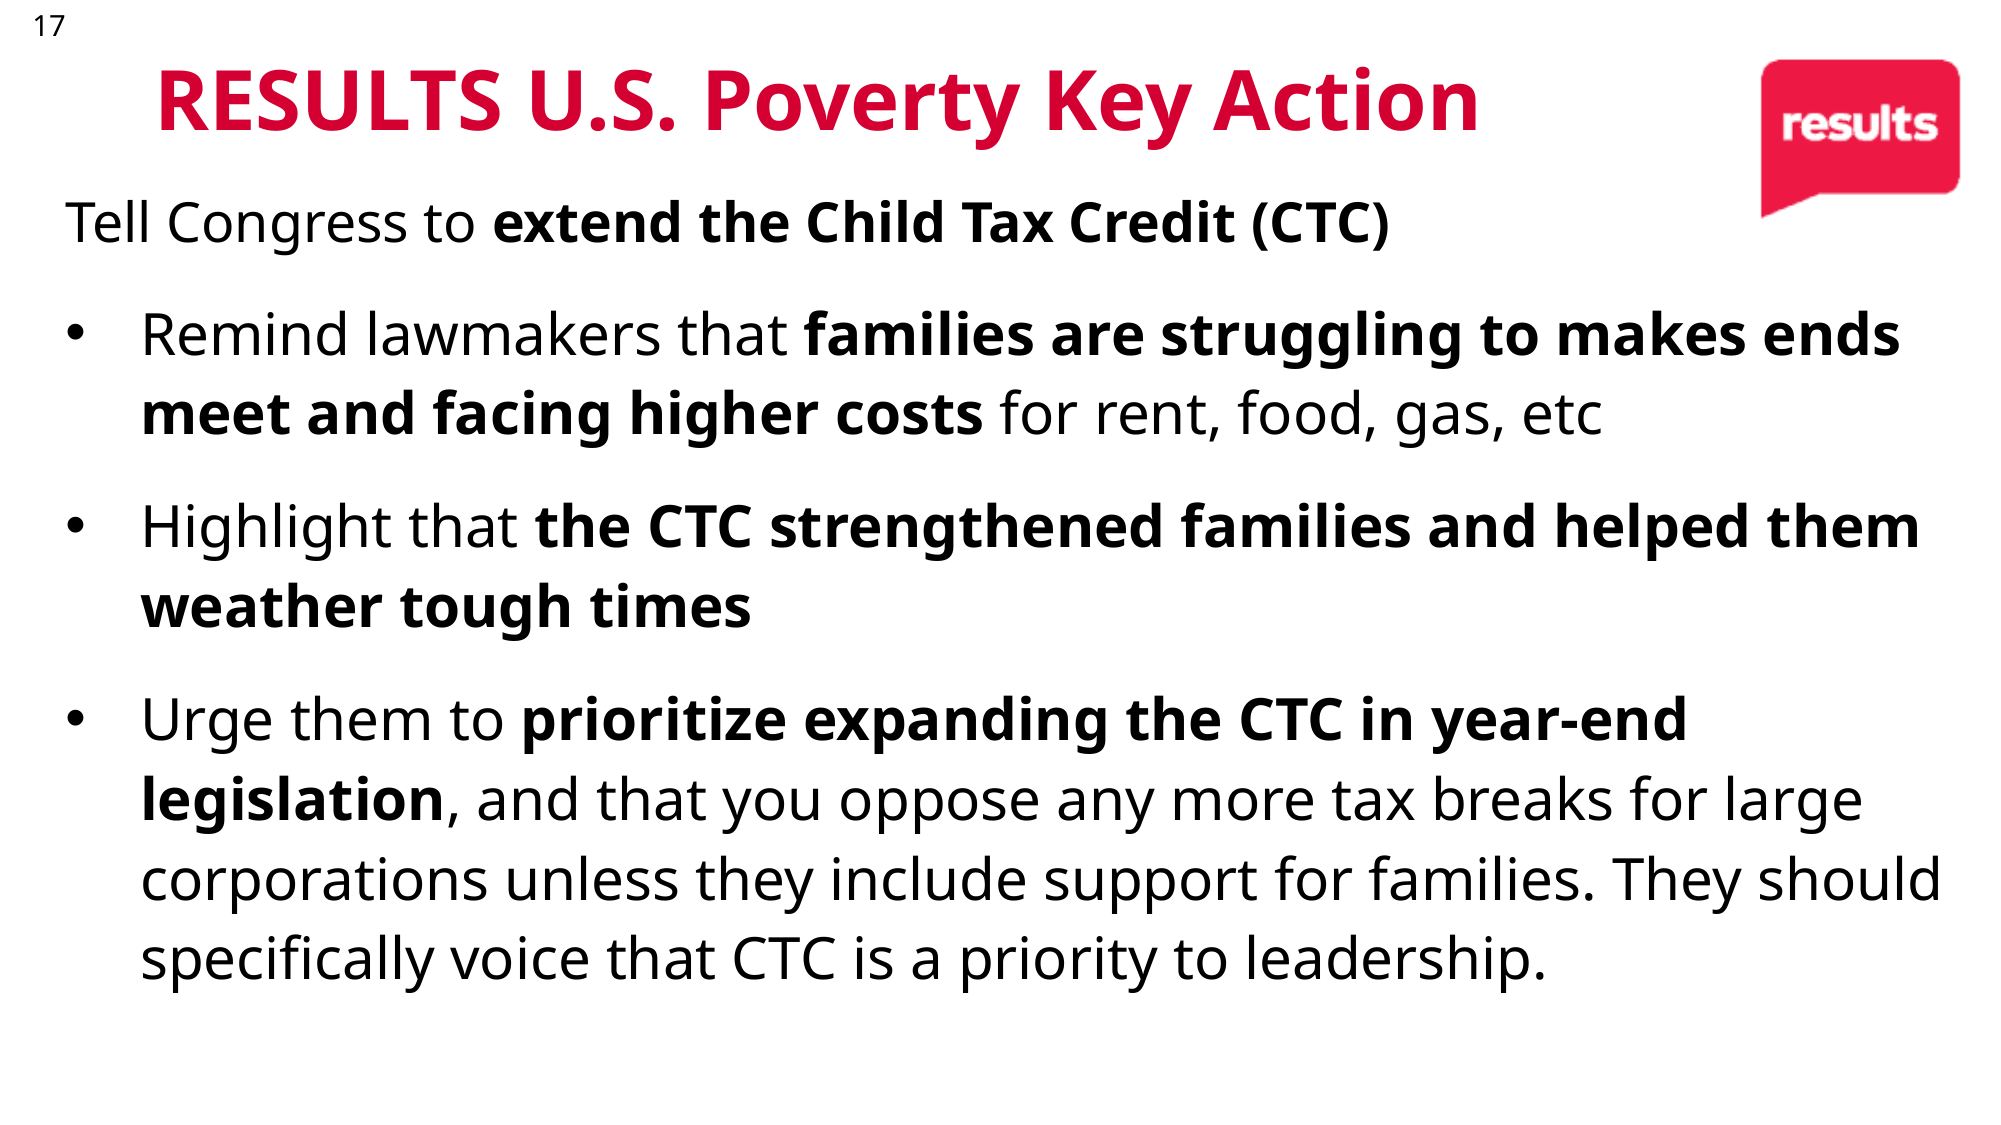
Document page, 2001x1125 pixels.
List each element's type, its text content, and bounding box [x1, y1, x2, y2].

title RESULTS U.S. Poverty Key Action [139, 68, 1723, 139]
text_box 17 [0, 0, 99, 60]
picture [1723, 1, 1999, 278]
list Tell Congress to extend the Child Tax Credit (CTC) Remind lawmakers that families are struggling to makes ends meet and facing higher costs for rent, food, gas, etc Highlight that the CTC strengthened families and helped them weather tough times Urge them to prioritize expanding the CTC in year-end legislation, and that you oppose any more tax breaks for large corporations unless they include support for families. They should specifically voice that CTC is a priority to leadership. [45, 168, 1977, 1057]
